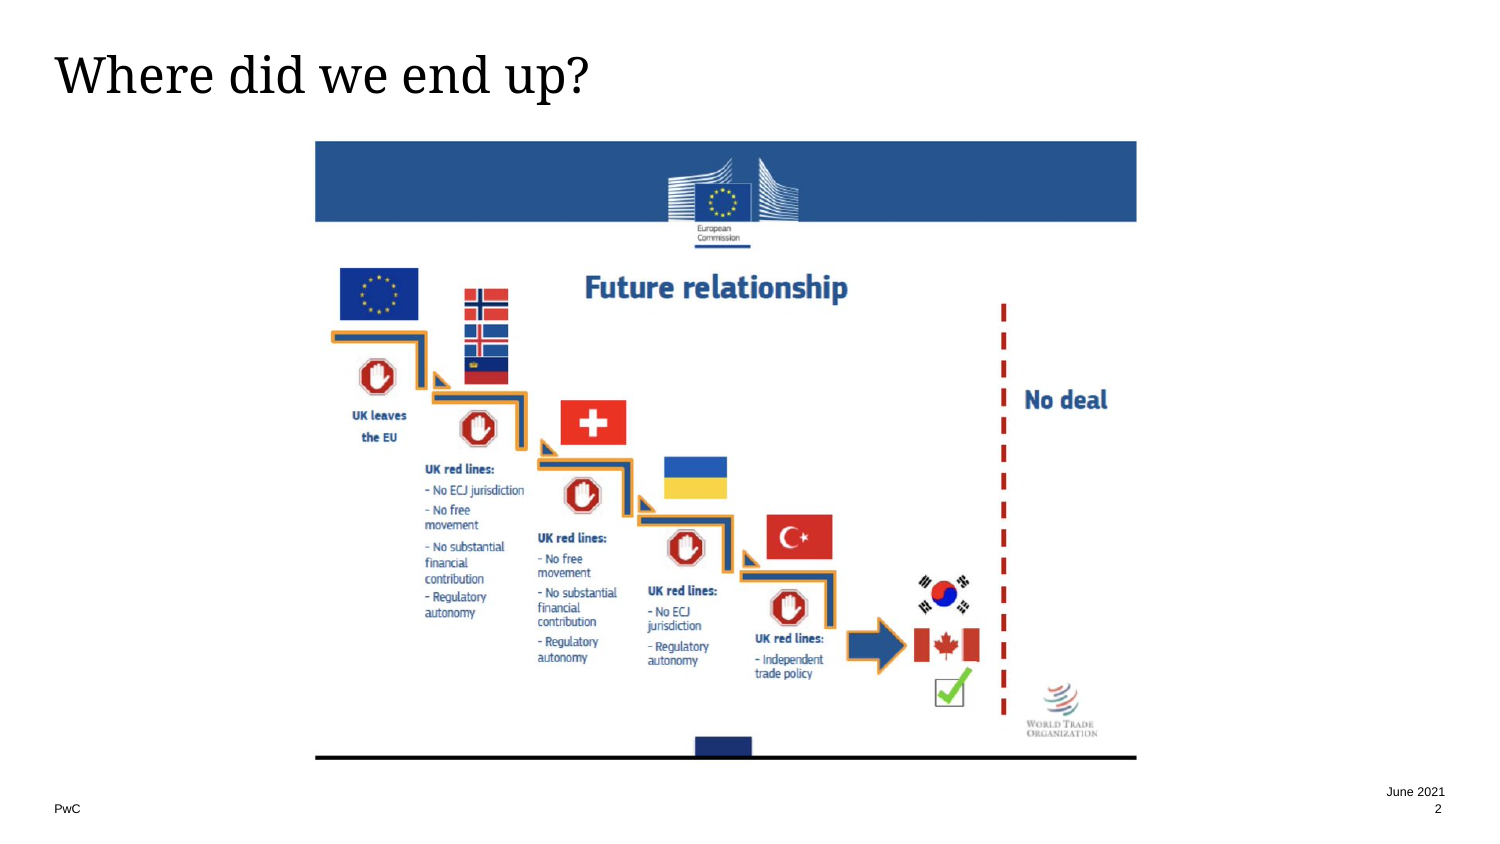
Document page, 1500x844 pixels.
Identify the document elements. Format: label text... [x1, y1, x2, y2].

picture [256, 114, 1199, 797]
title Where did we end up? [54, 53, 1446, 224]
